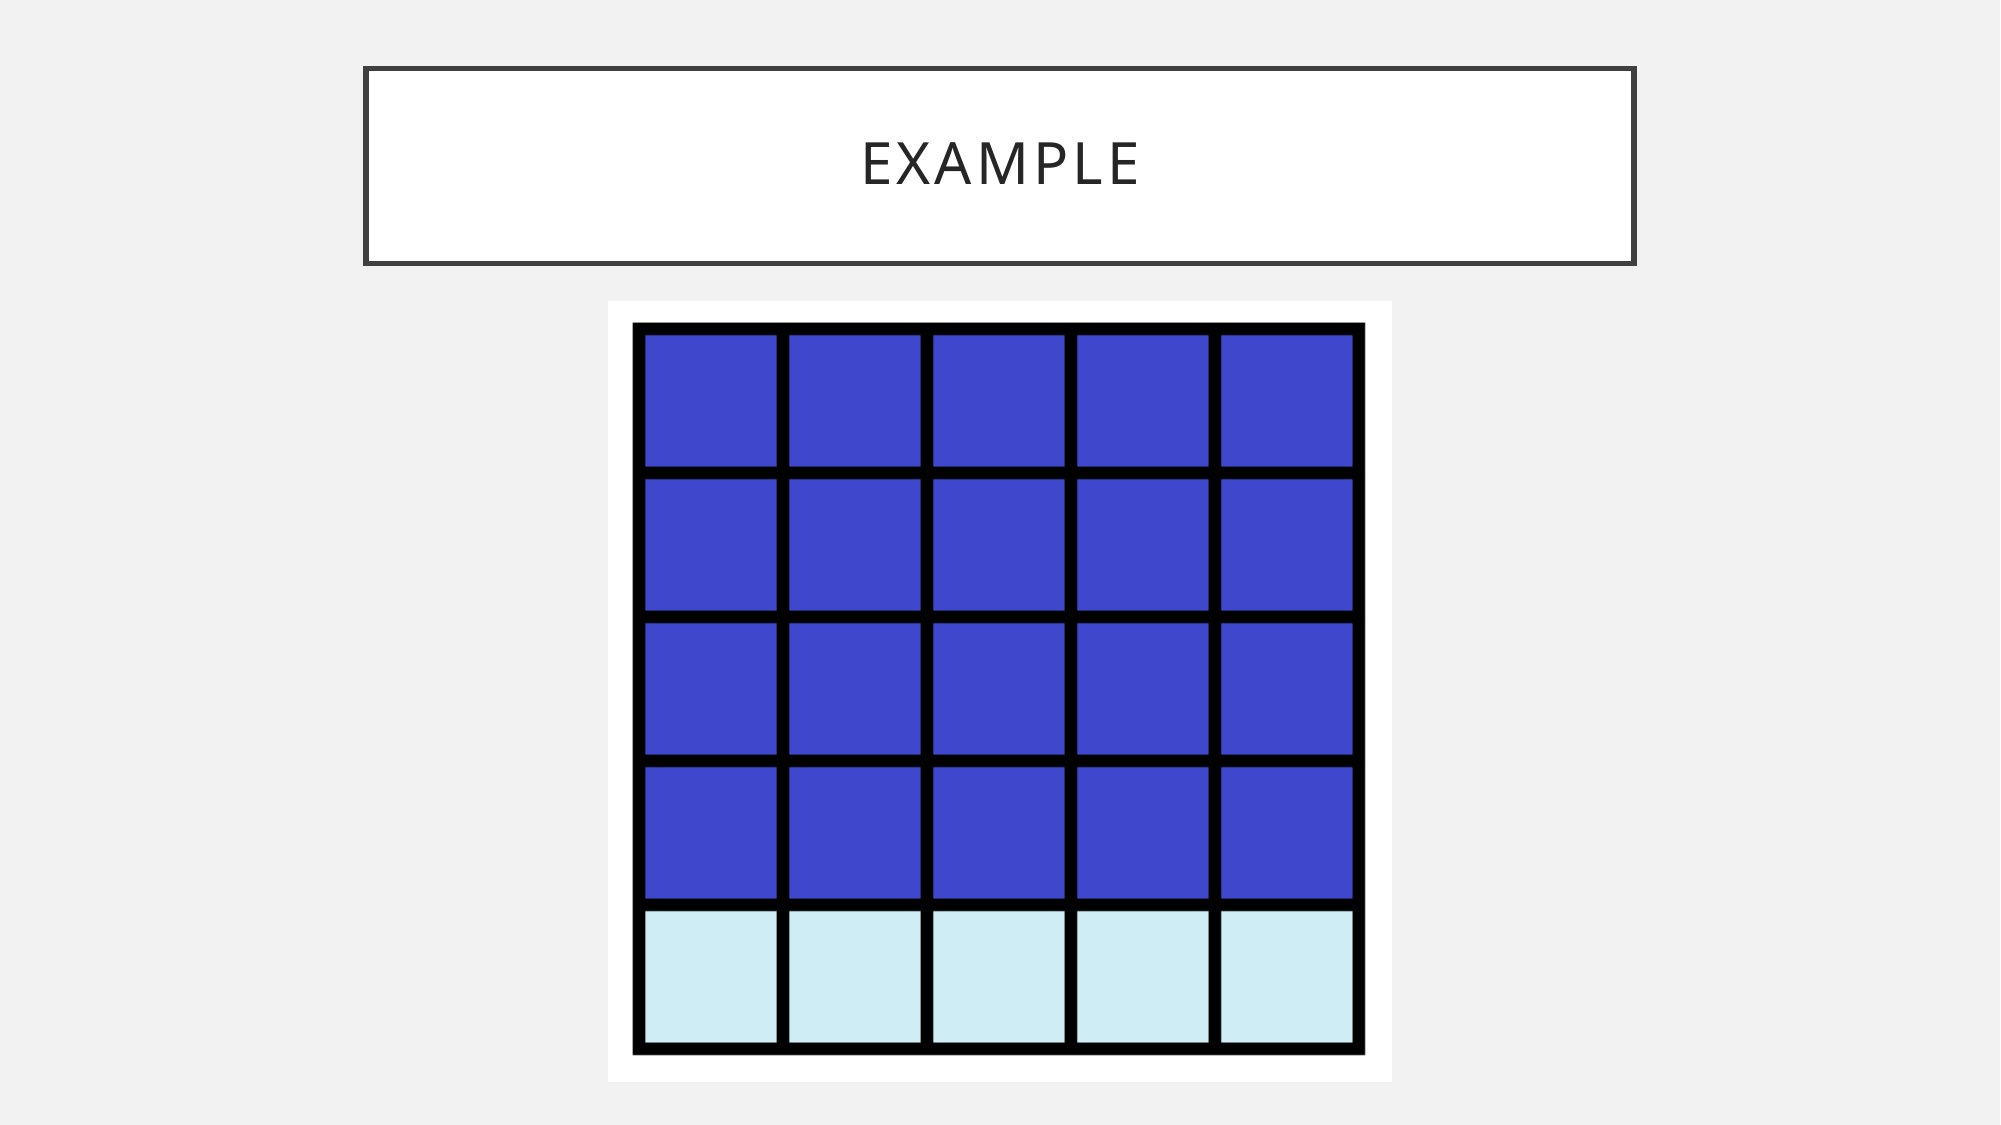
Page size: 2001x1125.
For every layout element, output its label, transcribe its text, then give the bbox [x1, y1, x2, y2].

picture [608, 301, 1392, 1082]
title Example [363, 66, 1637, 266]
